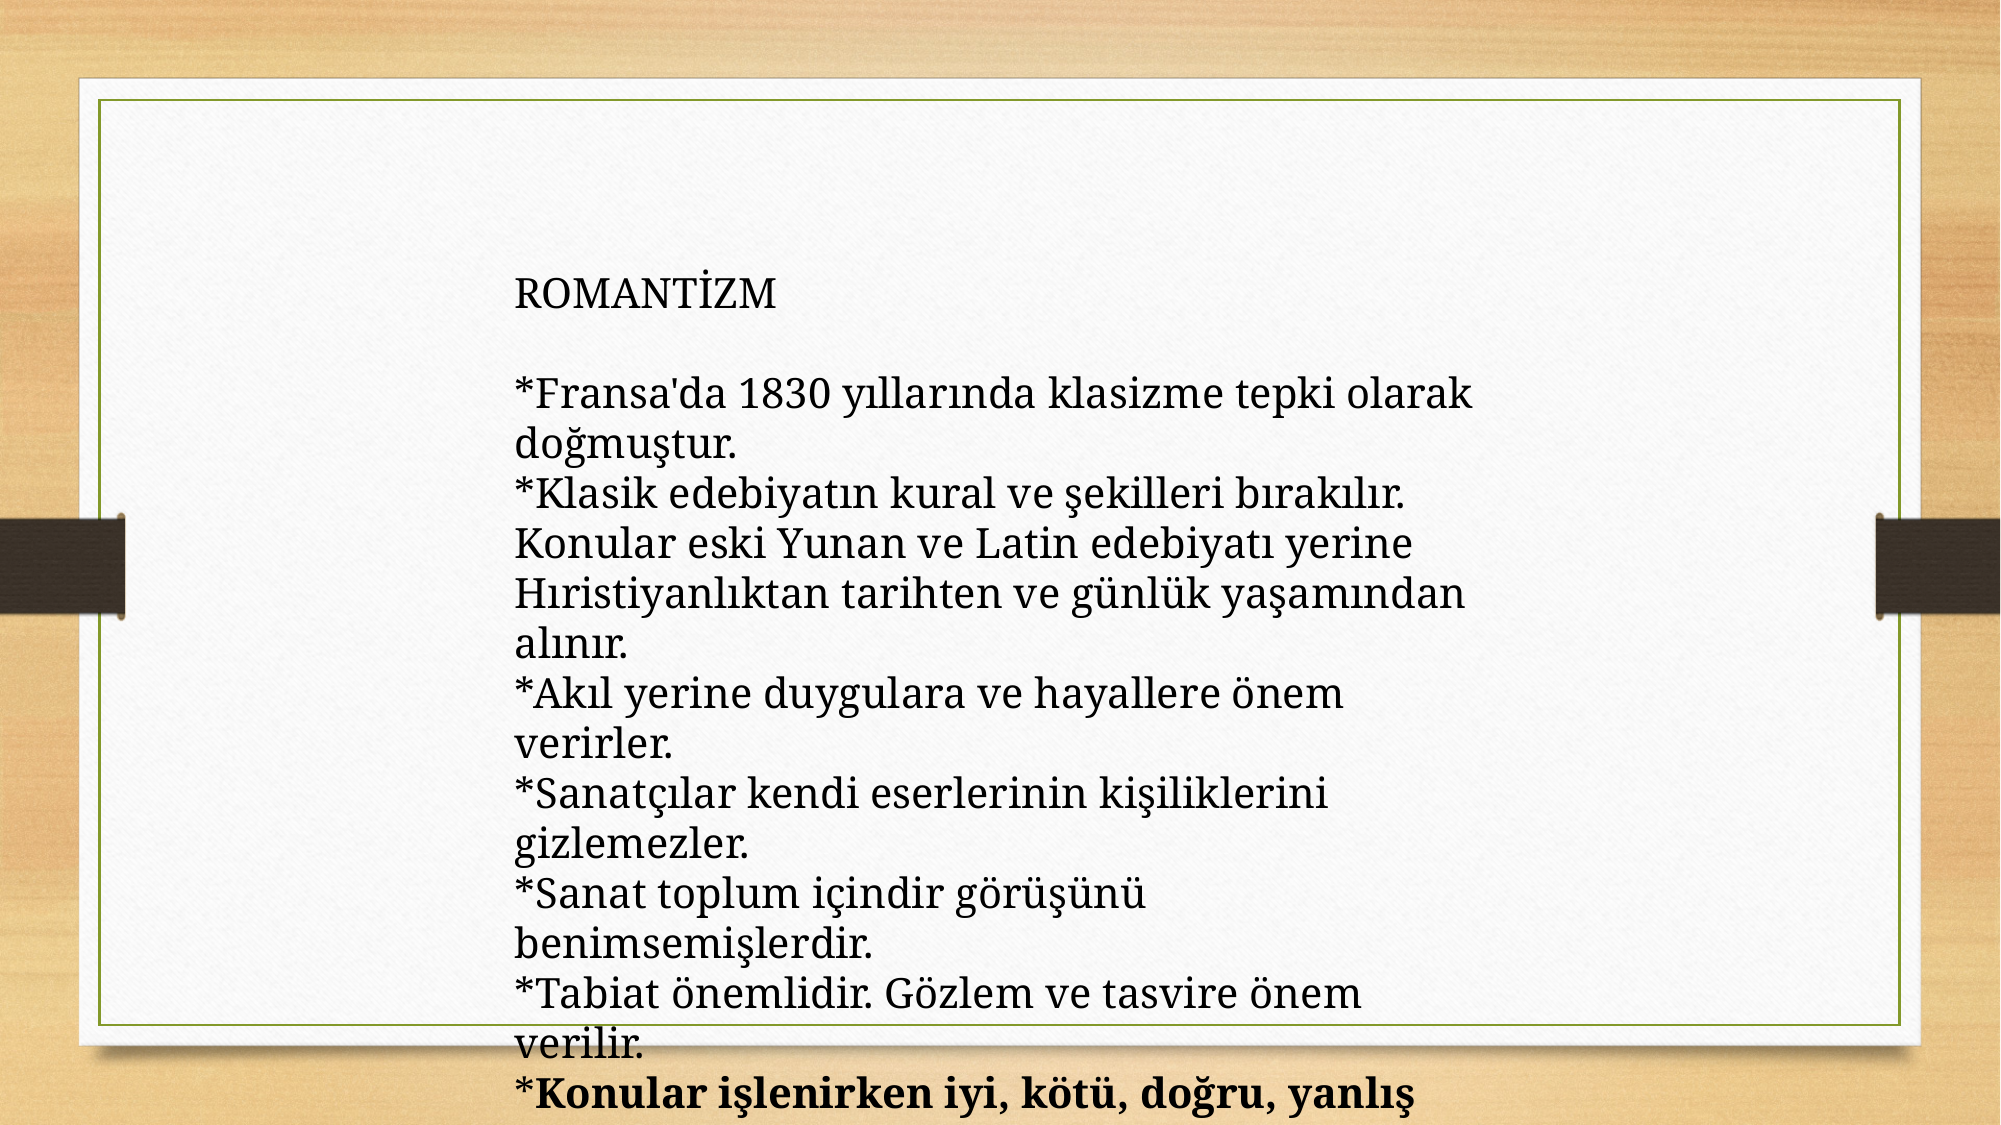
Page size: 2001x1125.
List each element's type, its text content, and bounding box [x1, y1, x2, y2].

picture [0, 0, 2001, 1125]
text_box ROMANTİZM *Fransa'da 1830 yıllarında klasizme tepki olarak doğmuştur. *Klasik edebiyatın kural ve şekilleri bırakılır. Konular eski Yunan ve Latin edebiyatı yerine Hıristiyanlıktan tarihten ve günlük yaşamından alınır. *Akıl yerine duygulara ve hayallere önem verirler. *Sanatçılar kendi eserlerinin kişiliklerini gizlemezler. *Sanat toplum içindir görüşünü benimsemişlerdir. *Tabiat önemlidir. Gözlem ve tasvire önem verilir. *Konular işlenirken iyi, kötü, doğru, yanlış gibi karşıtlıklardan yararlanırlar. *Üç birlik kuralı terk edilir. [500, 259, 1500, 1125]
